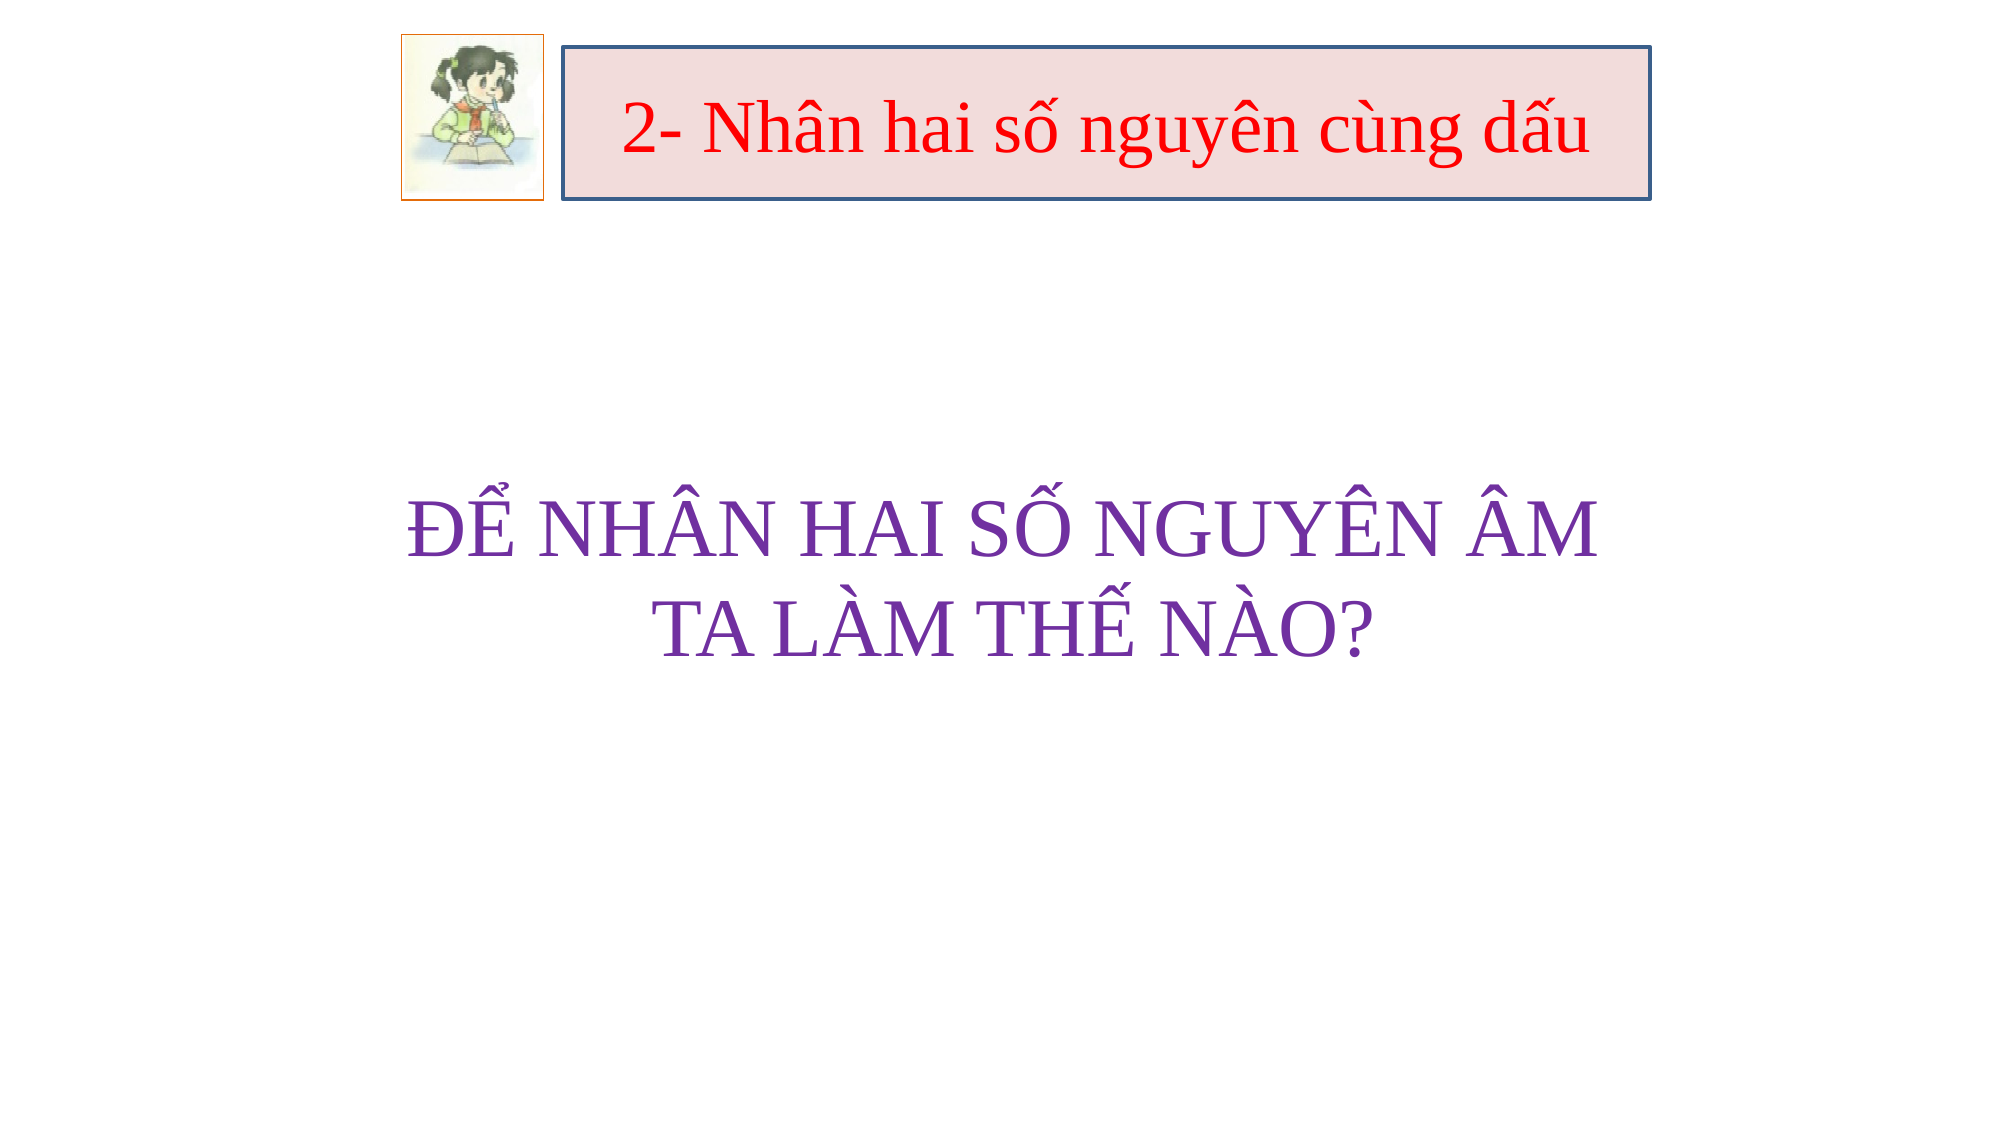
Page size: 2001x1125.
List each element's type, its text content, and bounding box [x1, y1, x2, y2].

picture [402, 34, 544, 200]
title ĐỂ NHÂN HAI SỐ NGUYÊN ÂM TA LÀM THẾ NÀO? [338, 479, 1689, 668]
text_box 2- Nhân hai số nguyên cùng dấu [561, 45, 1652, 201]
